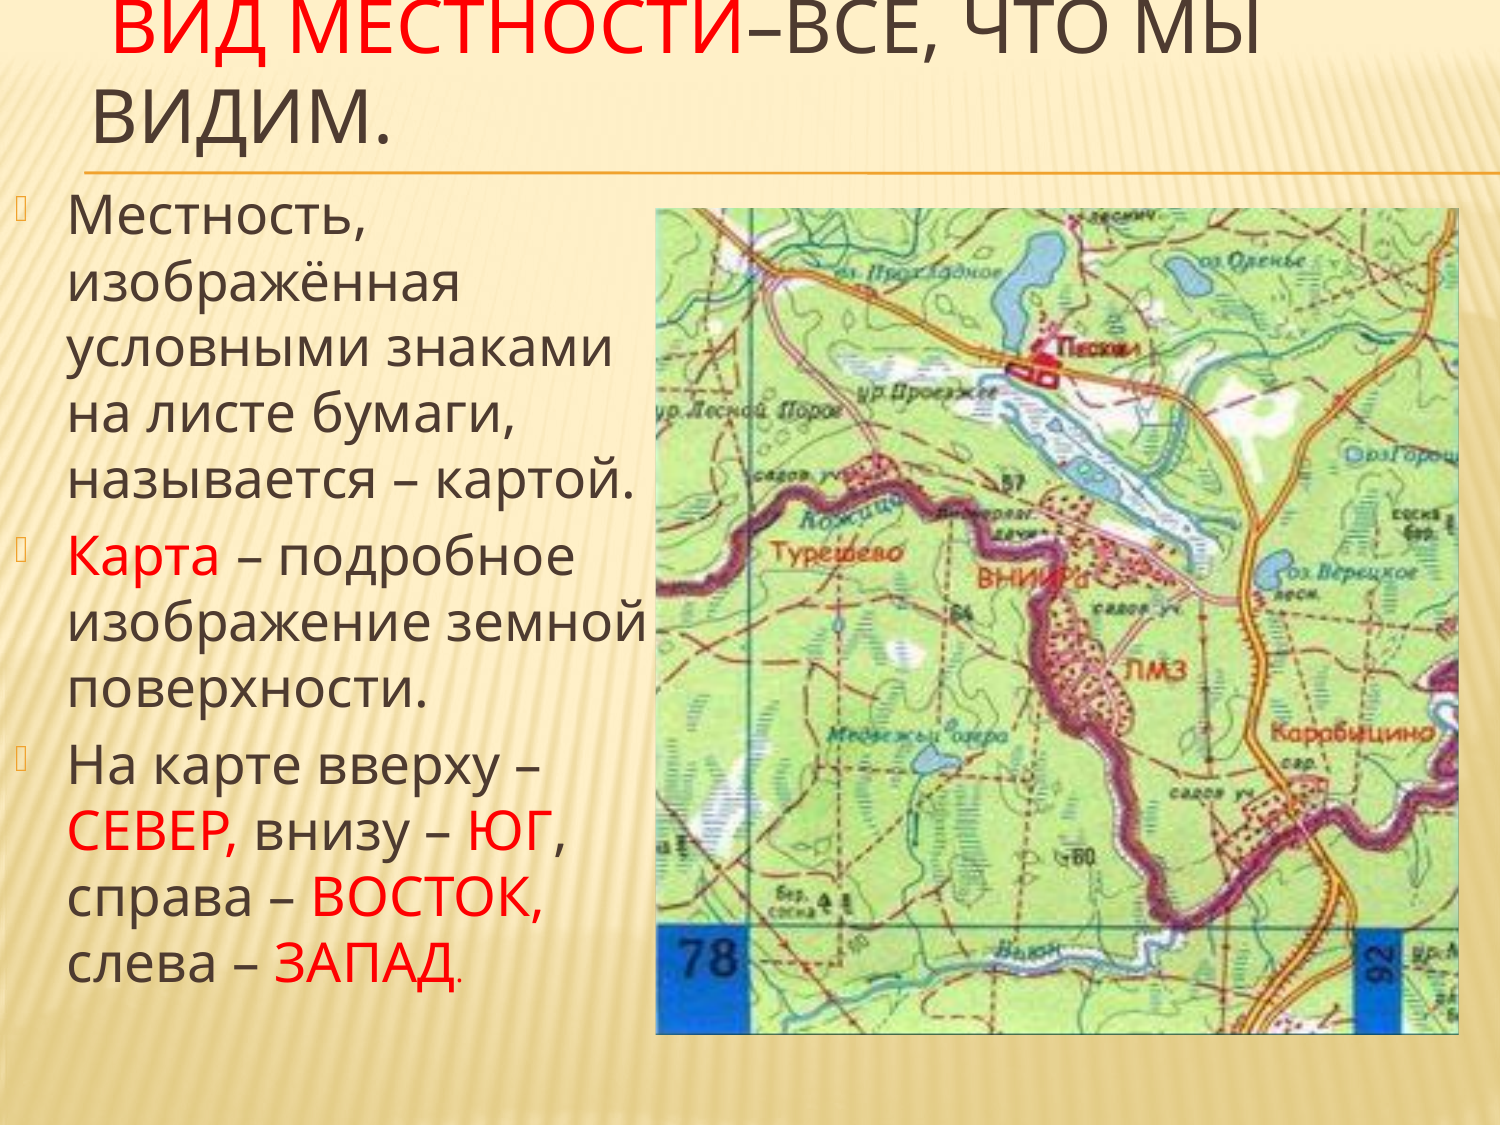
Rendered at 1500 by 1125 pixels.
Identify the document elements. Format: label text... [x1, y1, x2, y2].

list Местность, изображённая условными знаками на листе бумаги, называется – картой. Карта – подробное изображение земной поверхности. На карте вверху – СЕВЕР, внизу – ЮГ, справа – ВОСТОК, слева – ЗАПАД. [0, 172, 668, 1047]
title Вид местности–все, что мы видим. [75, 0, 1500, 138]
picture [655, 207, 1459, 1036]
